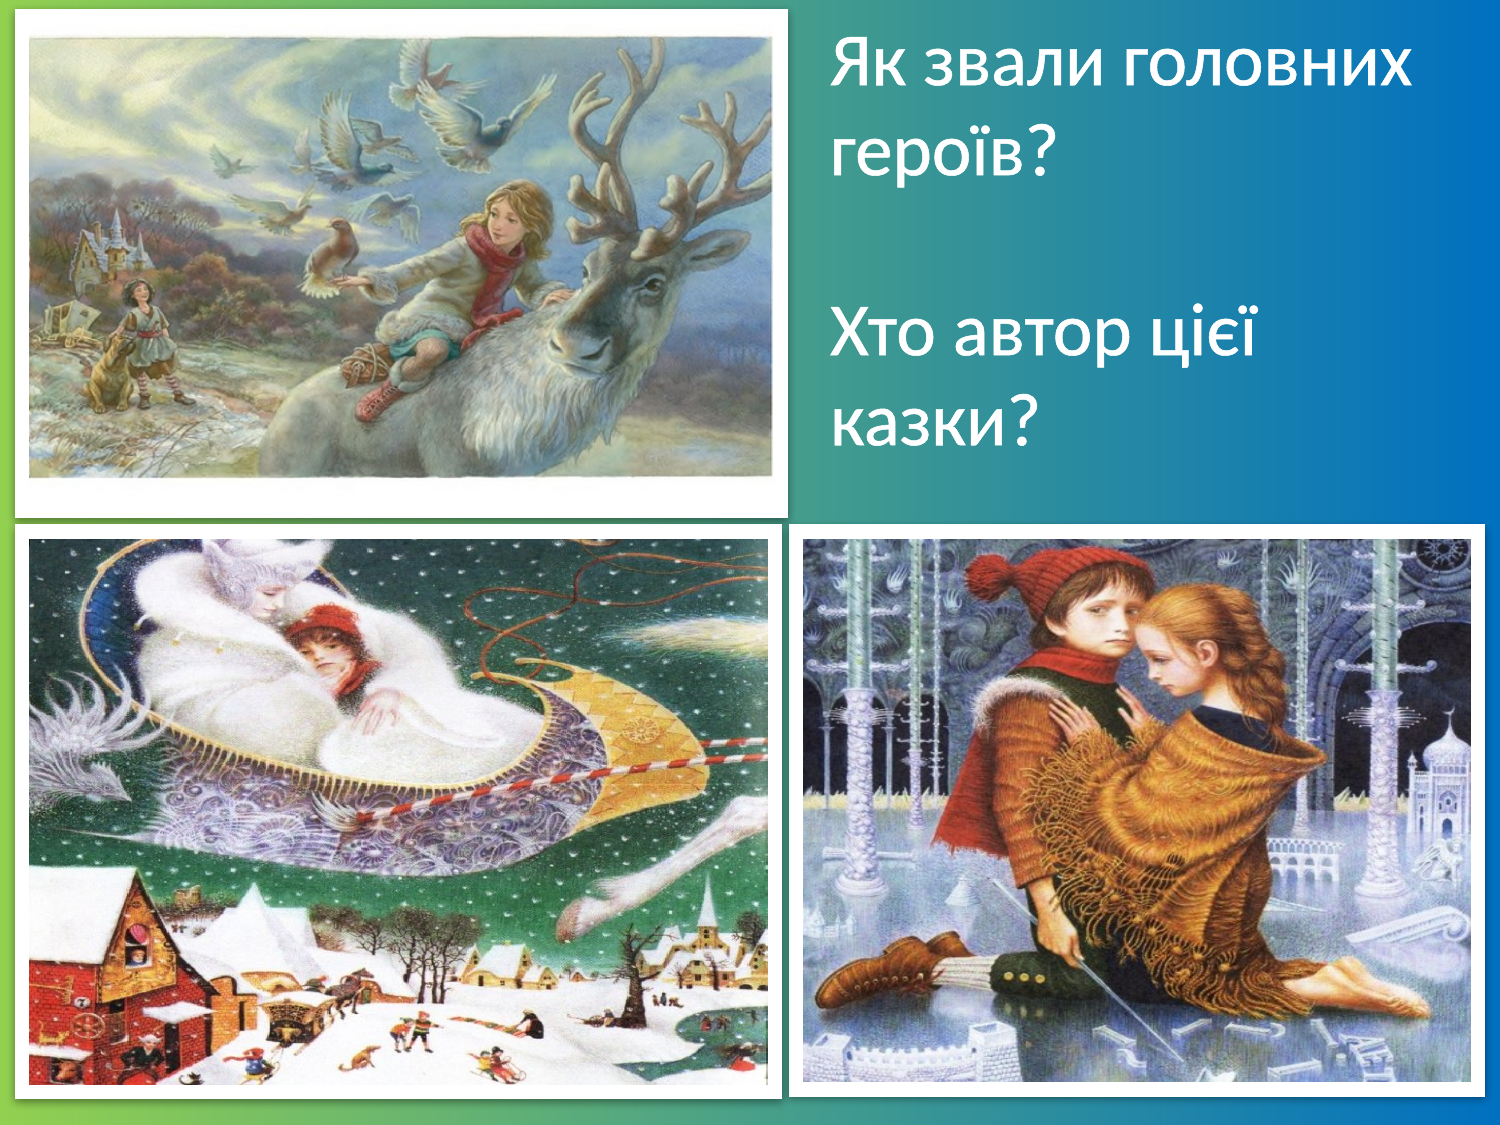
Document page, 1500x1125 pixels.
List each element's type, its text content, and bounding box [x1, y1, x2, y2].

picture [29, 538, 768, 1085]
picture [802, 538, 1471, 1083]
text_box Як звали головних героїв? Хто автор цієї казки? [814, 2, 1500, 558]
picture [29, 23, 774, 505]
